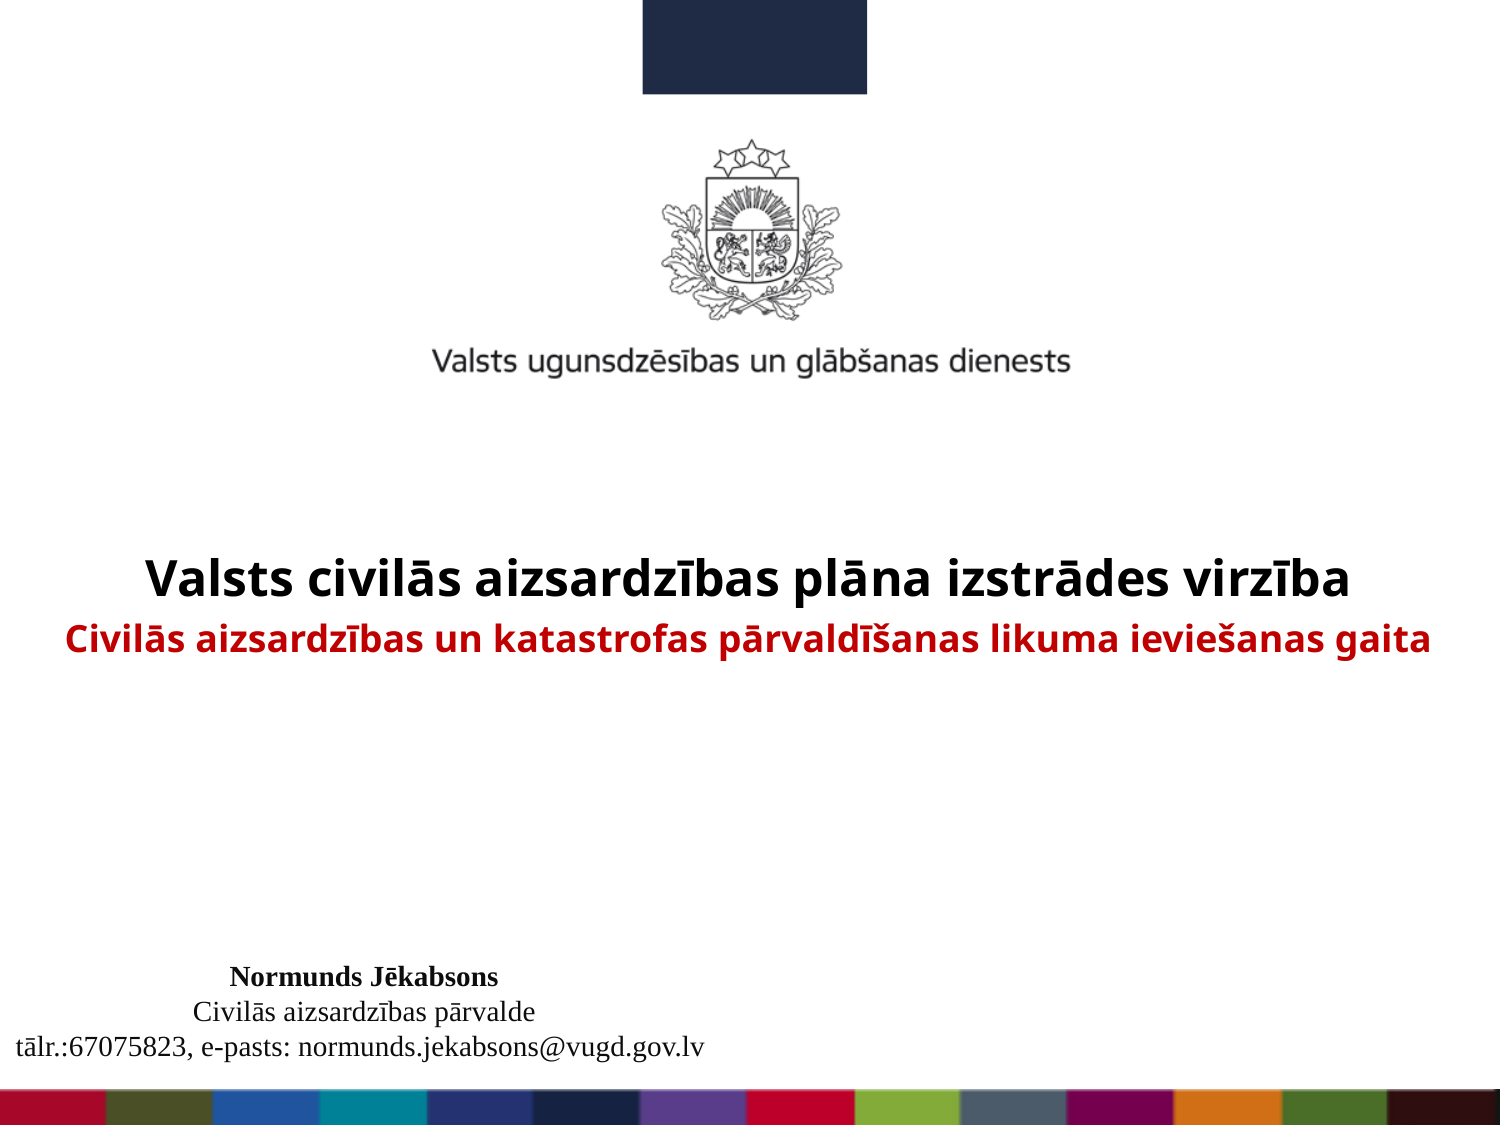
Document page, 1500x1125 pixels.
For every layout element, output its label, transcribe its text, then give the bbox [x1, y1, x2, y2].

text_box Normunds Jēkabsons Civilās aizsardzības pārvalde tālr.:67075823, e-pasts: normunds.jekabsons@vugd.gov.lv [0, 950, 729, 1077]
picture [0, 1089, 1500, 1125]
picture [421, 137, 1083, 380]
text_box Valsts civilās aizsardzības plāna izstrādes virzība Civilās aizsardzības un katastrofas pārvaldīšanas likuma ieviešanas gaita [22, 460, 1476, 668]
